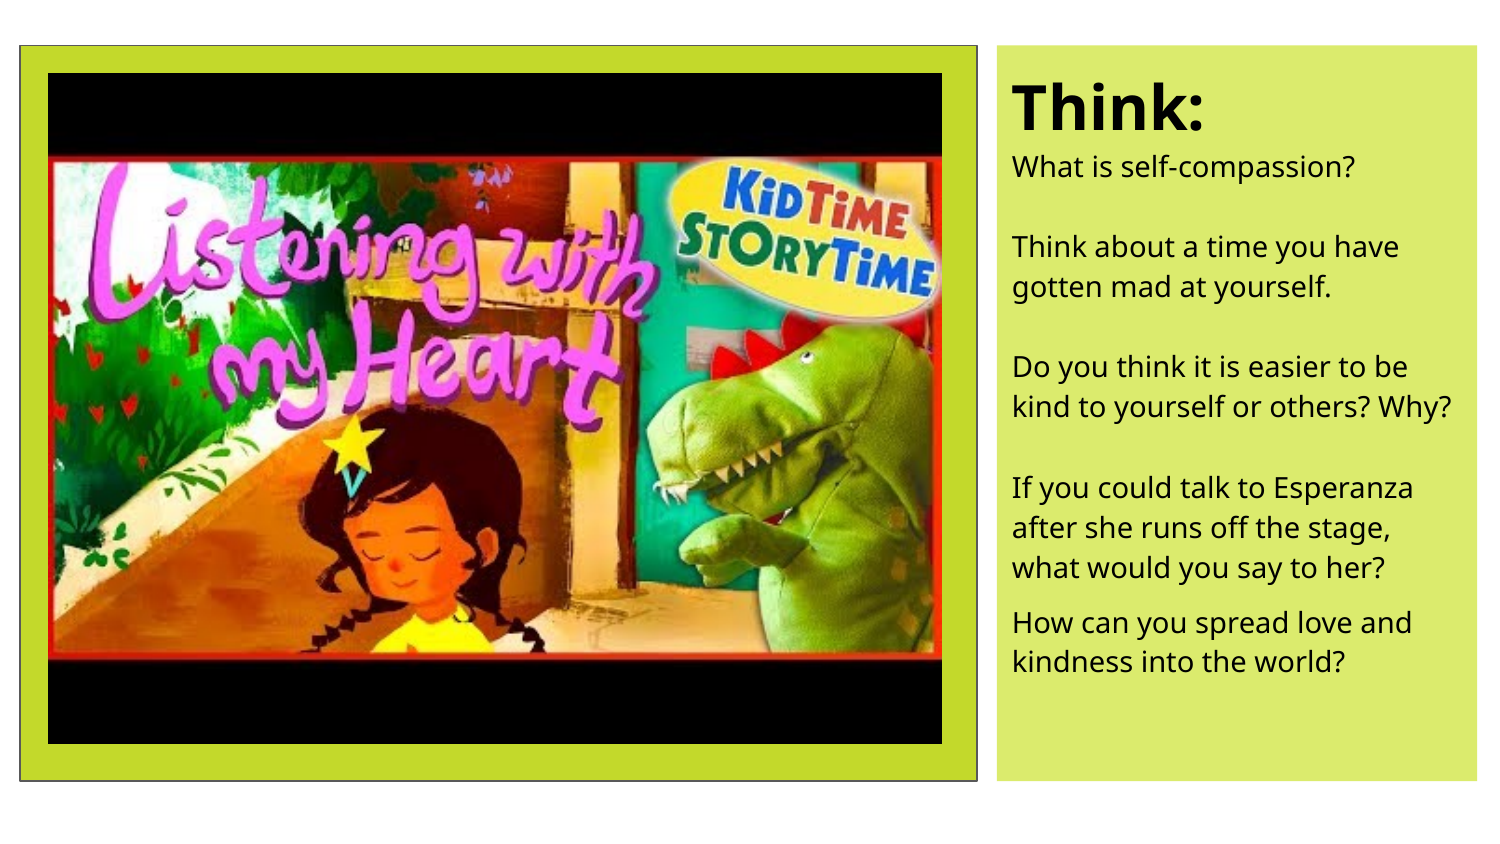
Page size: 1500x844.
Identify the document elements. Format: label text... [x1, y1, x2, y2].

text_box Think: What is self-compassion? Think about a time you have gotten mad at yourself. Do you think it is easier to be kind to yourself or others? Why? If you could talk to Esperanza after she runs off the stage, what would you say to her? How can you spread love and kindness into the world? [996, 45, 1478, 782]
picture [48, 73, 943, 744]
text_box [20, 45, 978, 782]
